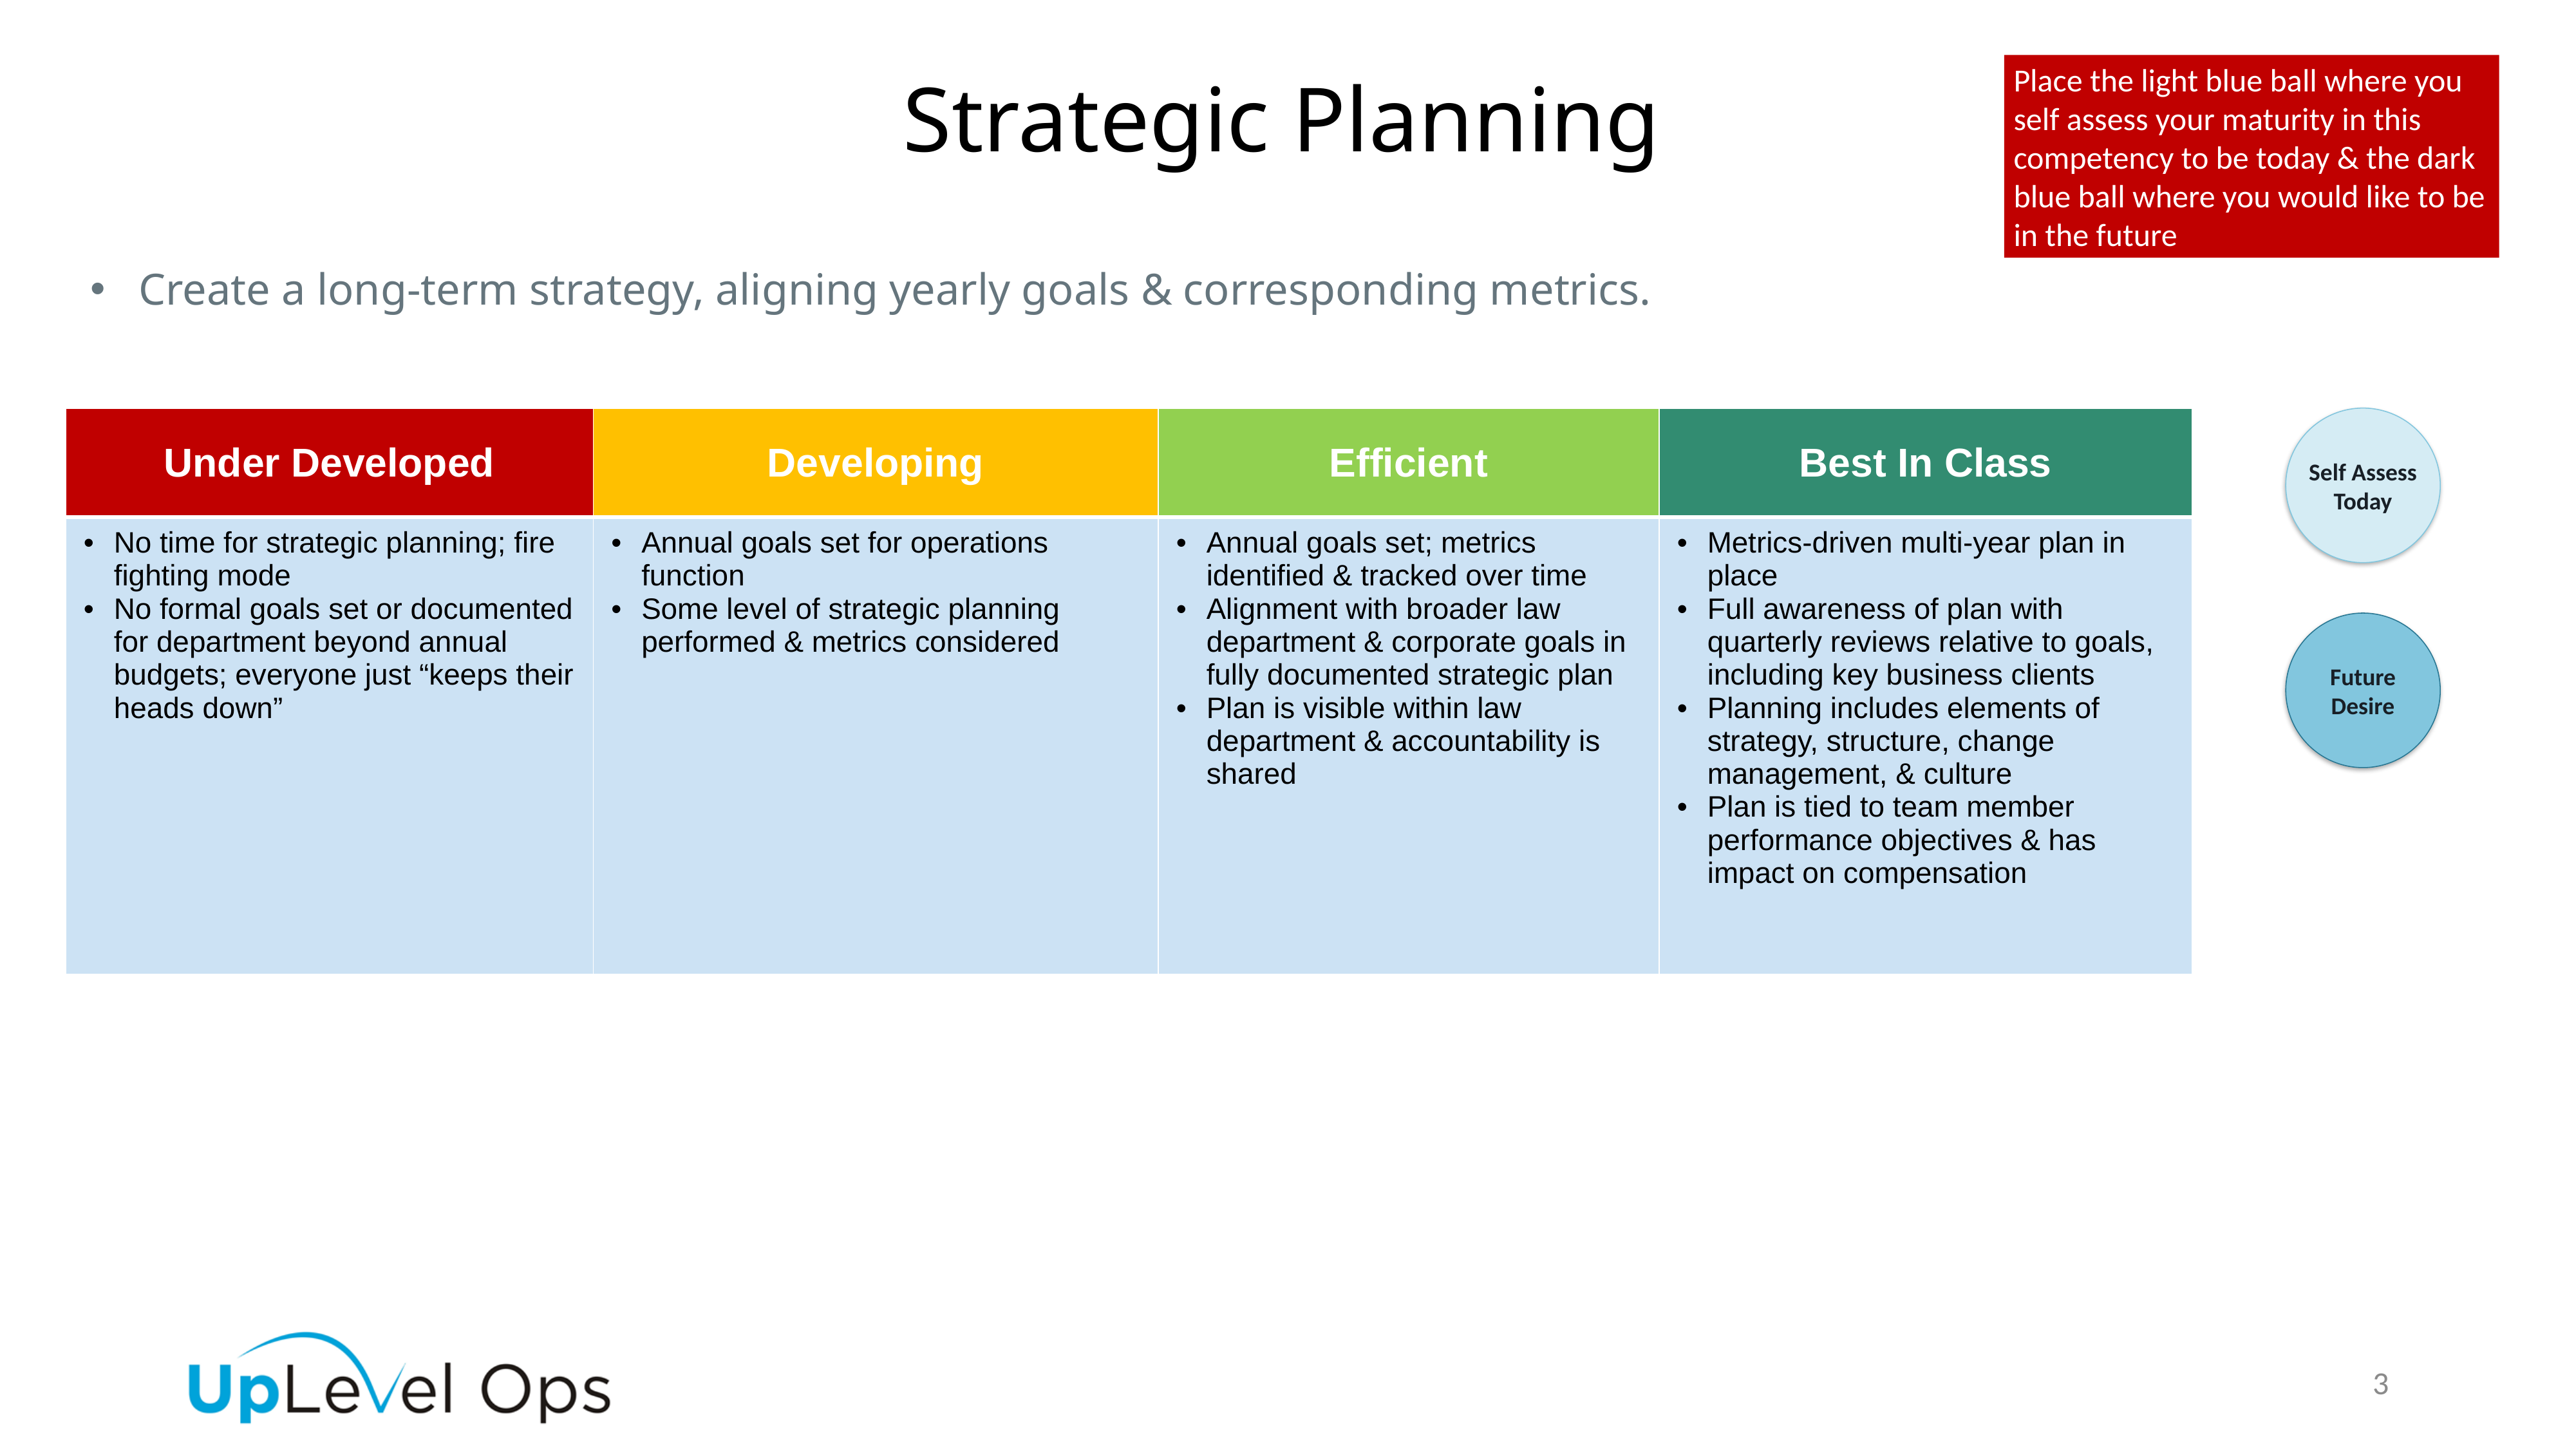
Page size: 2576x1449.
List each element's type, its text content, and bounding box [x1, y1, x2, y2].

table_cell No time for strategic planning; fire fighting mode No formal goals set or documented for department beyond annual budgets; everyone just “keeps their heads down” [66, 519, 593, 974]
table_cell Metrics-driven multi-year plan in place Full awareness of plan with quarterly reviews relative to goals, including key business clients Planning includes elements of strategy, structure, change management, & culture Plan is tied to team member performance objectives & has impact on compensation [1660, 519, 2192, 974]
text_box Place the light blue ball where you self assess your maturity in this competency to be today & the dark blue ball where you would like to be in the future [2004, 55, 2499, 258]
text_box Strategic Planning [64, 71, 2004, 161]
slide_number 3 [1819, 1343, 2399, 1421]
table_header Best In Class [1660, 409, 2192, 515]
text_box Future Desire [2286, 612, 2441, 768]
table_cell Annual goals set for operations function Some level of strategic planning performed & metrics considered [594, 519, 1158, 974]
table_header Developing [594, 409, 1158, 515]
table_header Under Developed [66, 409, 593, 515]
table_header Efficient [1159, 409, 1659, 515]
text_box Self Assess Today [2286, 408, 2441, 563]
table_cell Annual goals set; metrics identified & tracked over time Alignment with broader law department & corporate goals in fully documented strategic plan Plan is visible within law department & accountability is shared [1159, 519, 1659, 974]
picture [177, 1321, 620, 1429]
text_box Create a long-term strategy, aligning yearly goals & corresponding metrics. [80, 257, 2499, 319]
